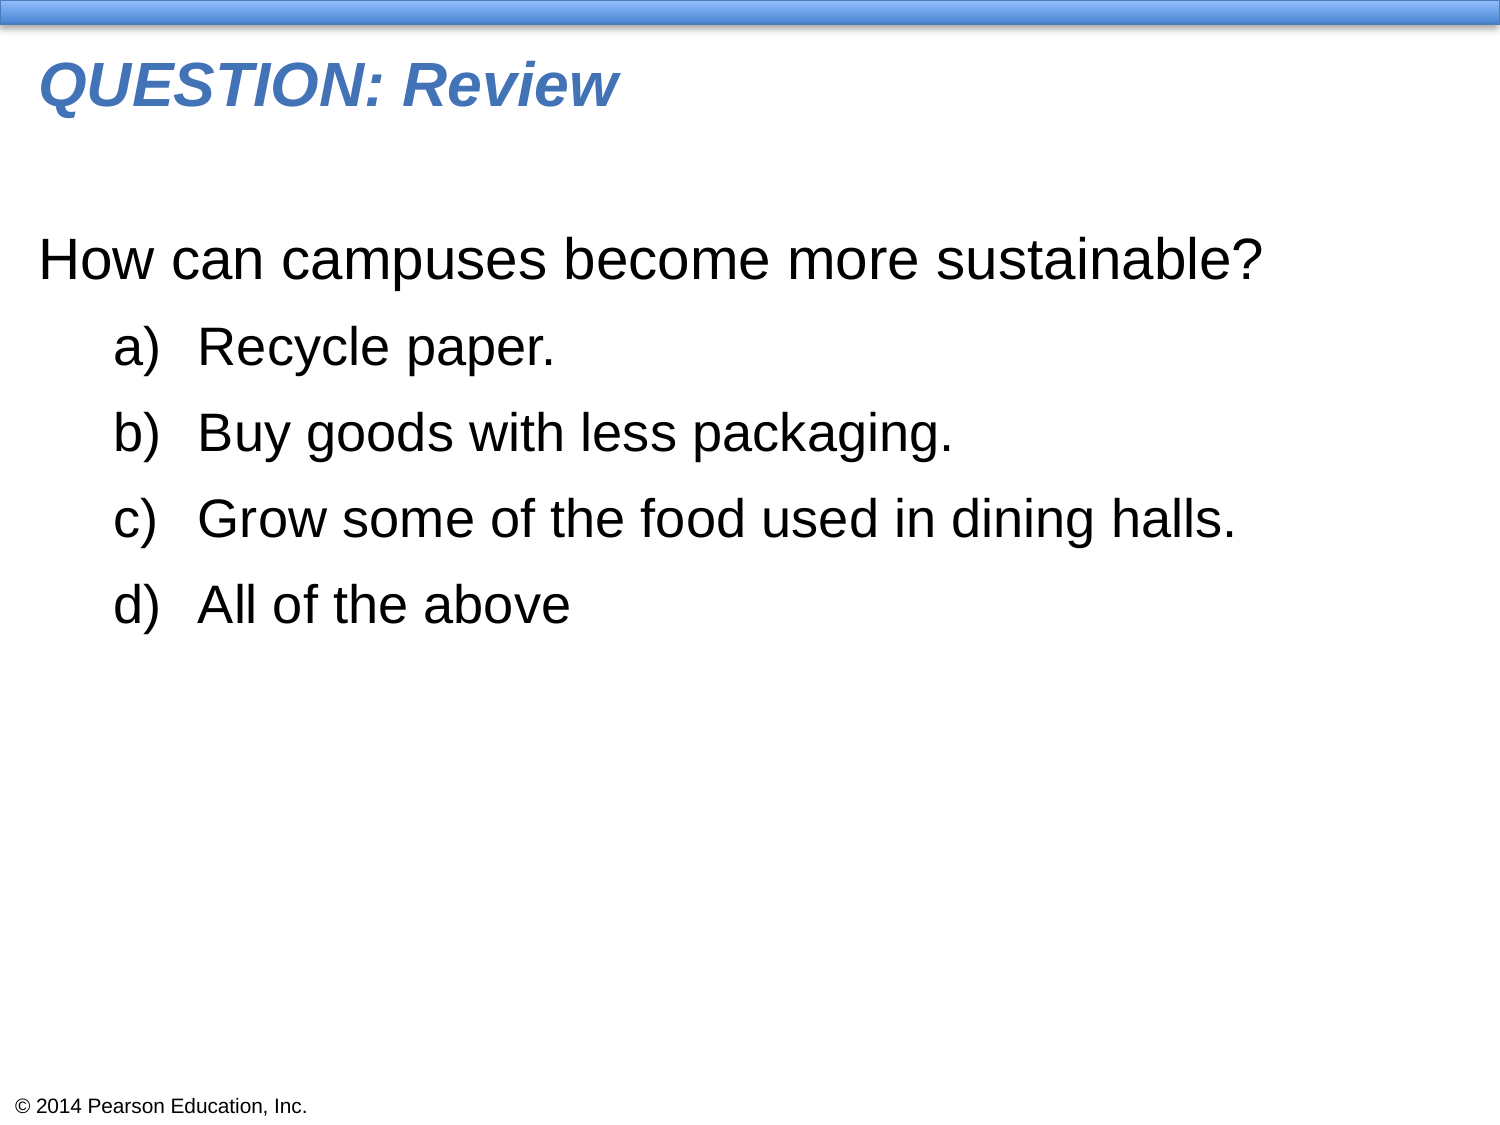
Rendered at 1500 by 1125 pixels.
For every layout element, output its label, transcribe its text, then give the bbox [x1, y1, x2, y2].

title QUESTION: Review [23, 36, 1476, 213]
list How can campuses become more sustainable? Recycle paper. Buy goods with less packaging. Grow some of the food used in dining halls. All of the above [23, 213, 1476, 1005]
